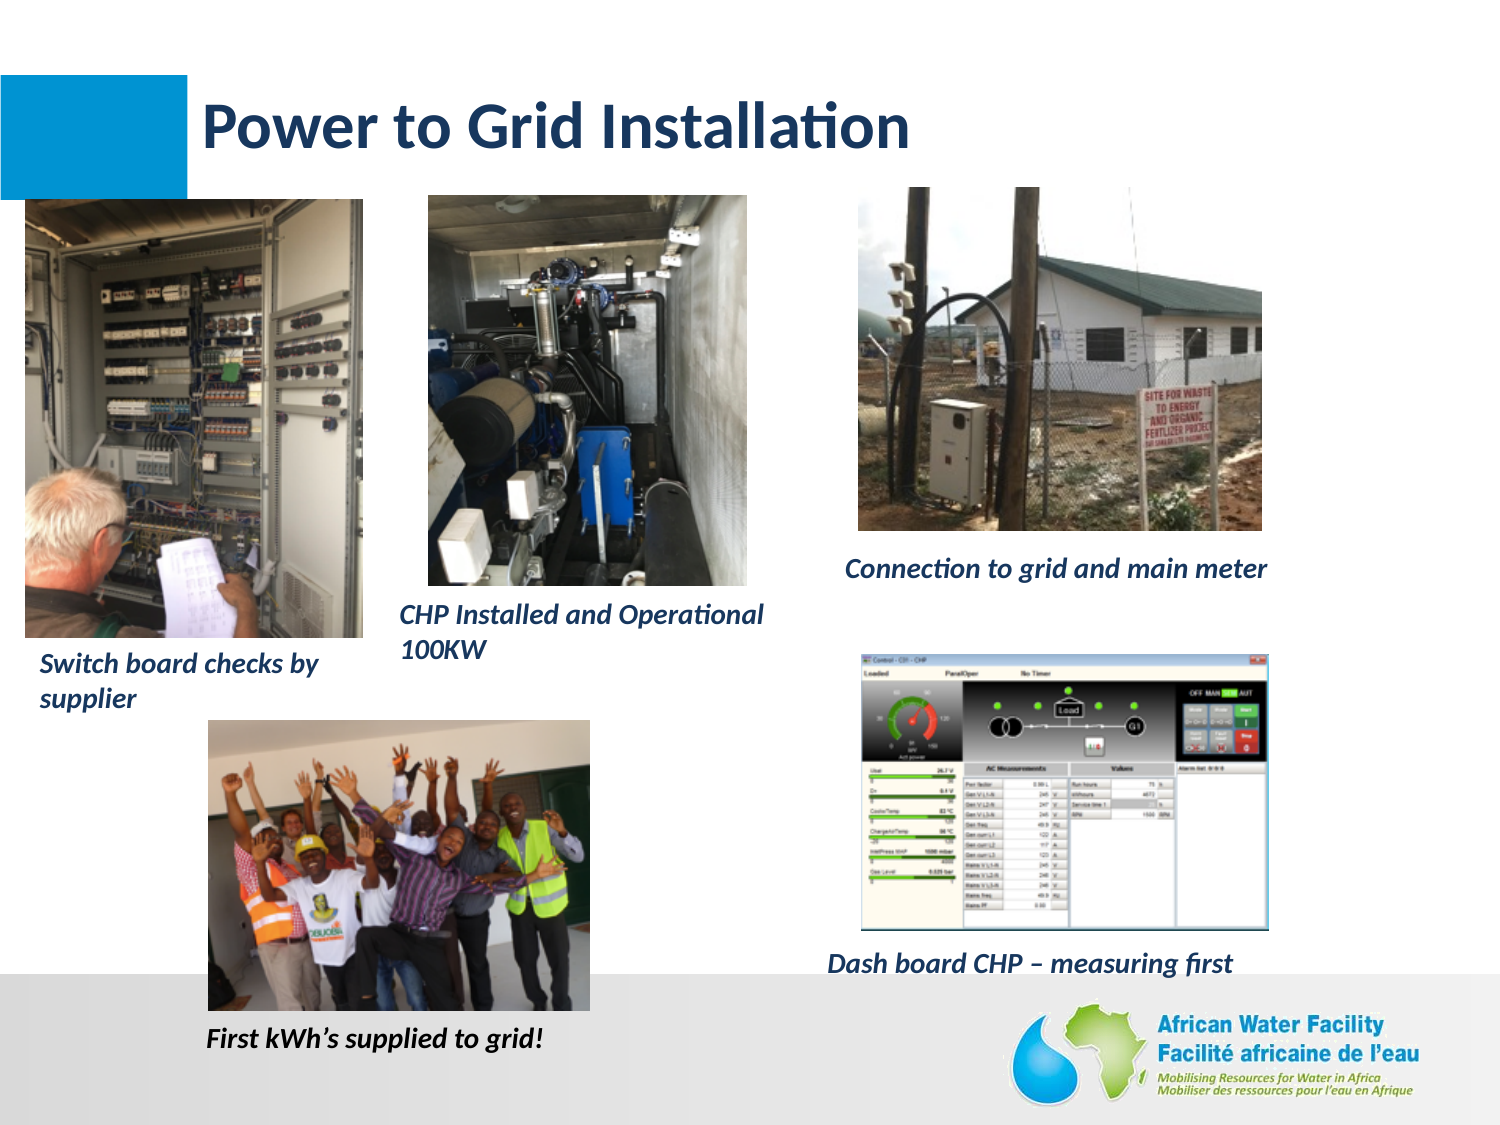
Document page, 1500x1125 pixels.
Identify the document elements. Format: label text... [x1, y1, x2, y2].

text_box Power to Grid Installation [187, 74, 1363, 170]
picture [1003, 996, 1425, 1113]
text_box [24, 199, 363, 713]
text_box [384, 195, 836, 628]
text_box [829, 187, 1351, 593]
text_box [191, 720, 726, 1063]
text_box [812, 653, 1333, 988]
